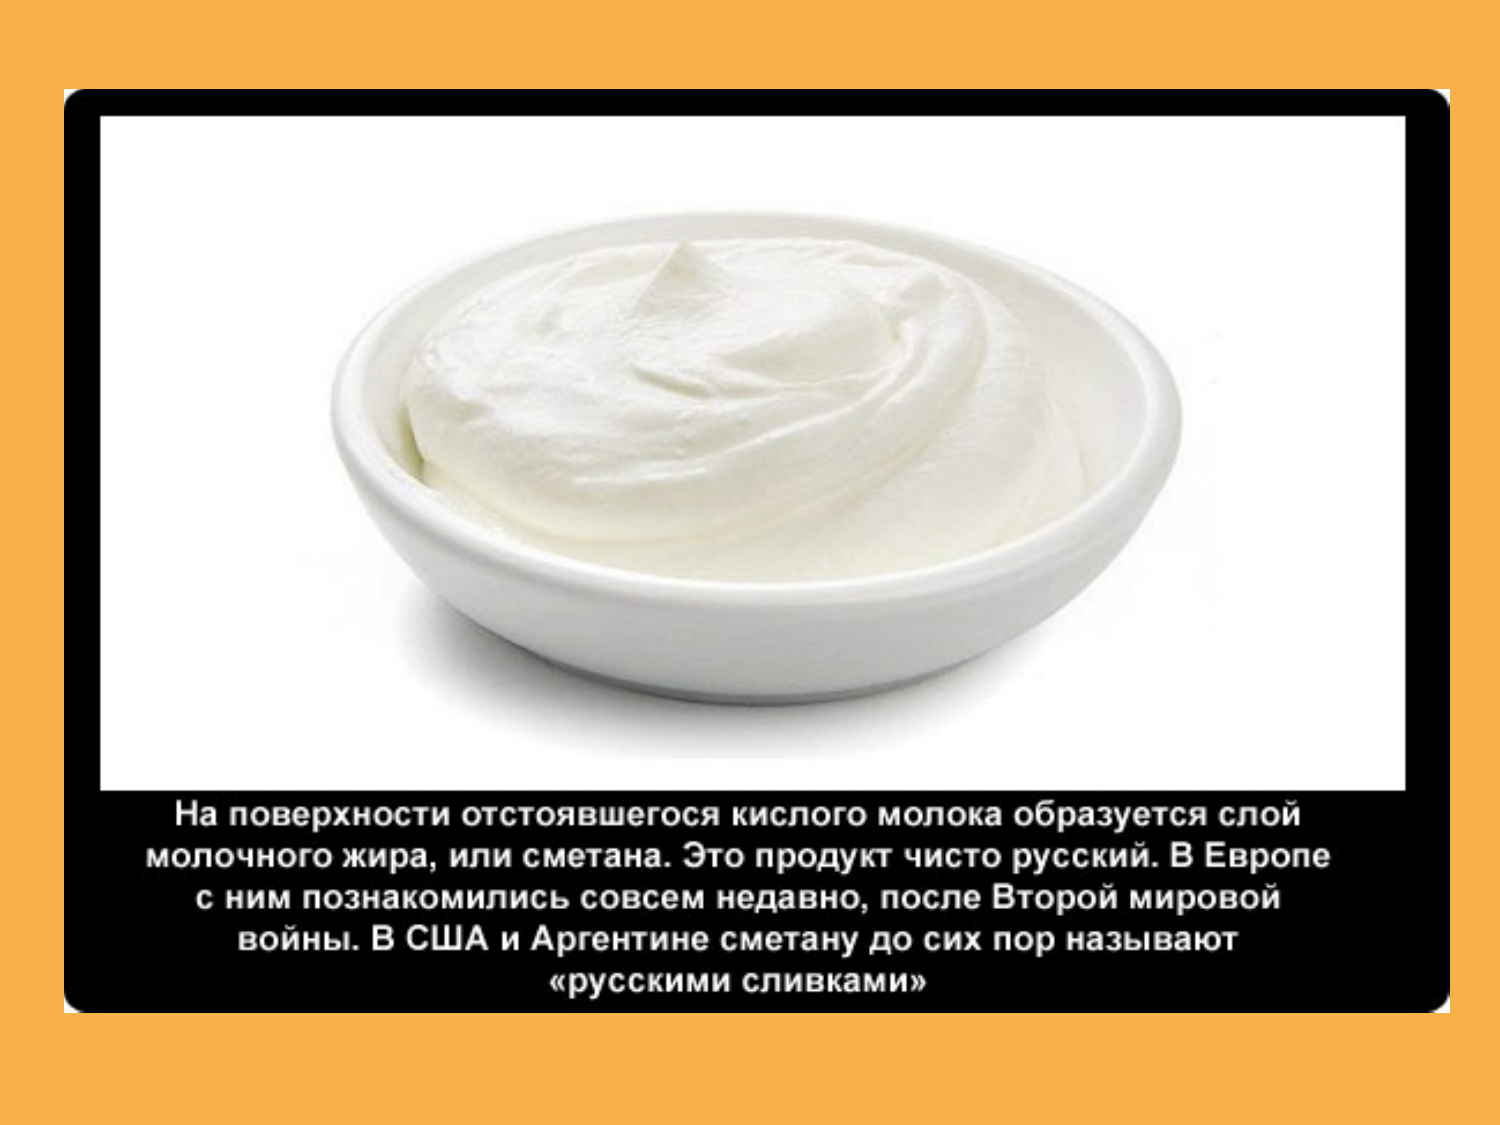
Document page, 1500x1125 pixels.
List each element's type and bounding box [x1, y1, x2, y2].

picture [64, 89, 1450, 1013]
